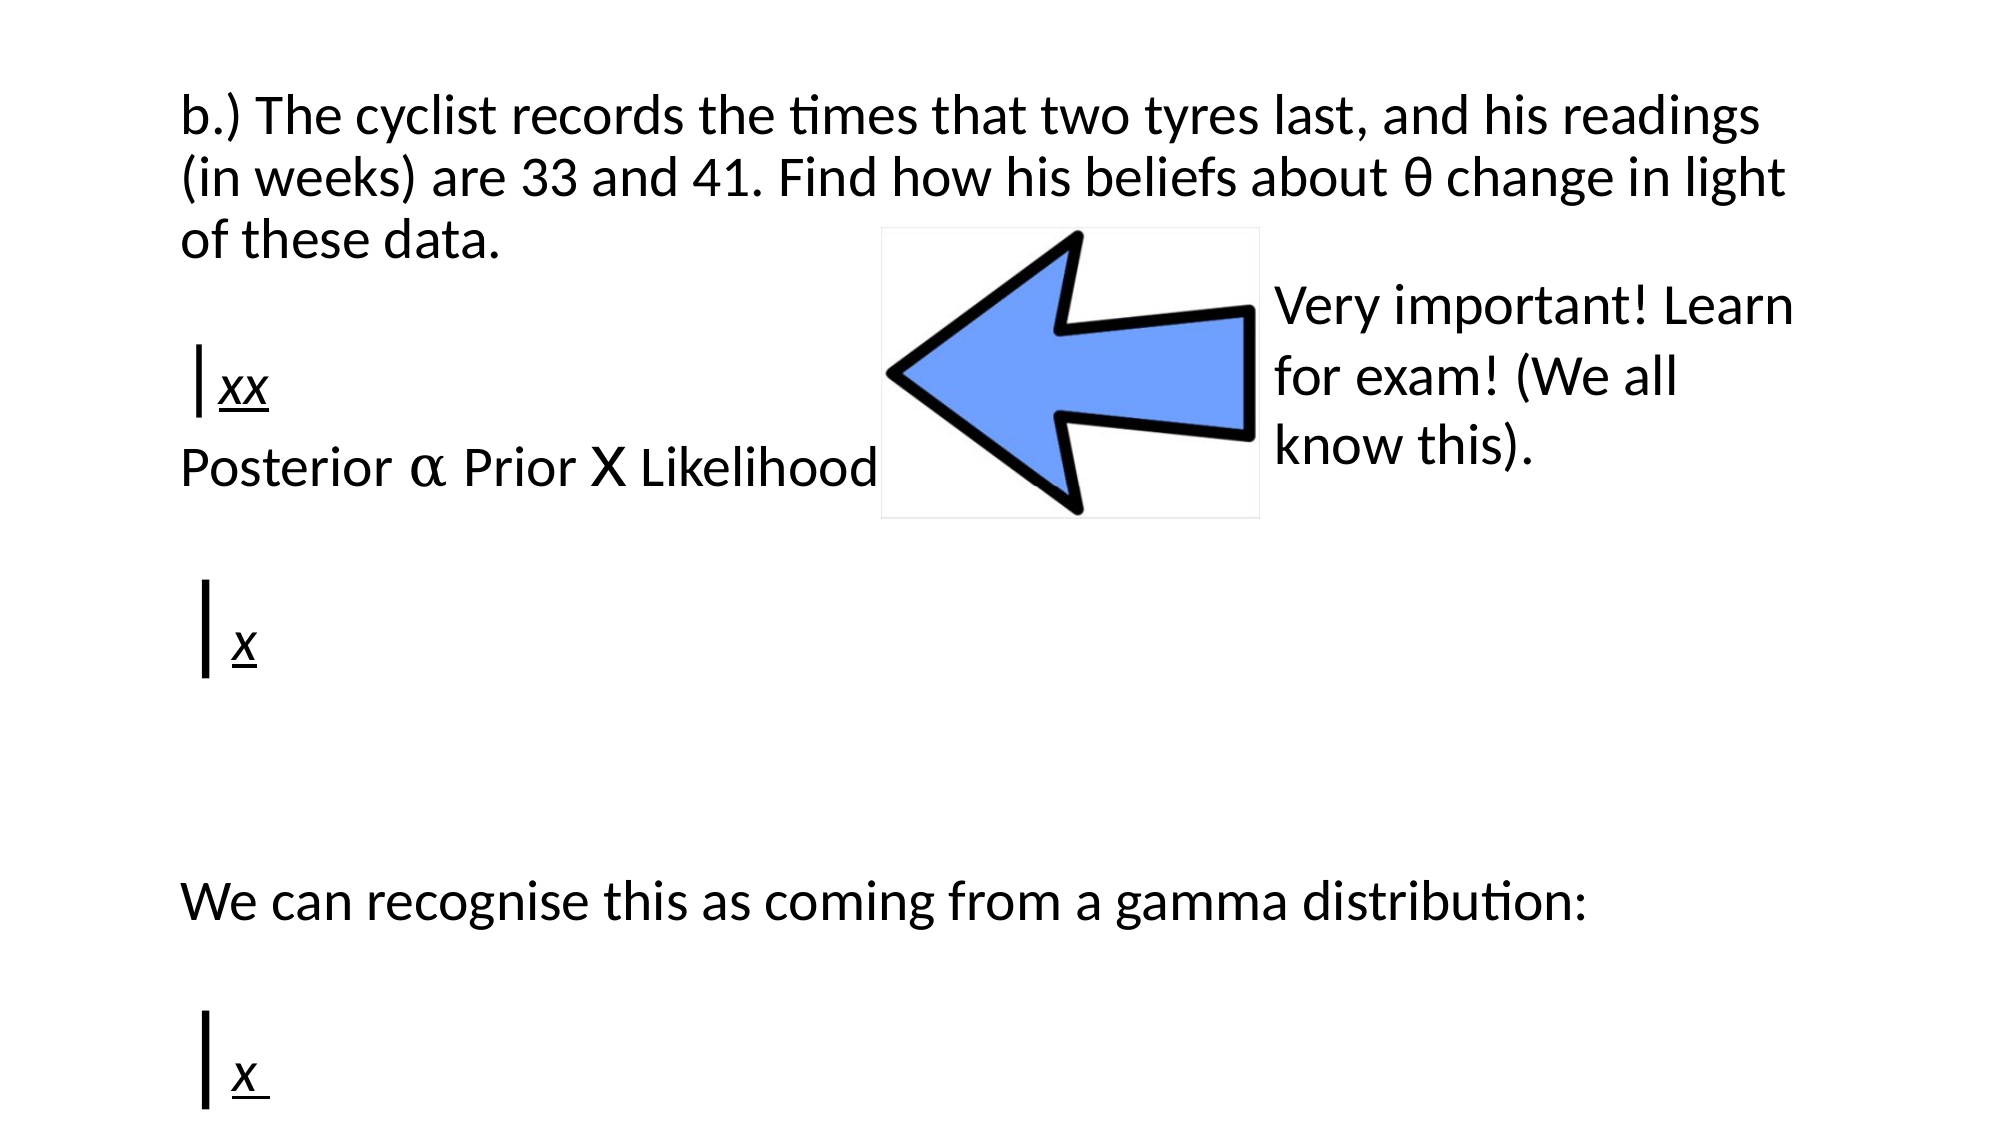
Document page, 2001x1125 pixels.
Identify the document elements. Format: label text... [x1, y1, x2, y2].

picture [881, 227, 1260, 519]
text_box Very important! Learn for exam! (We all know this). [1260, 259, 1835, 485]
